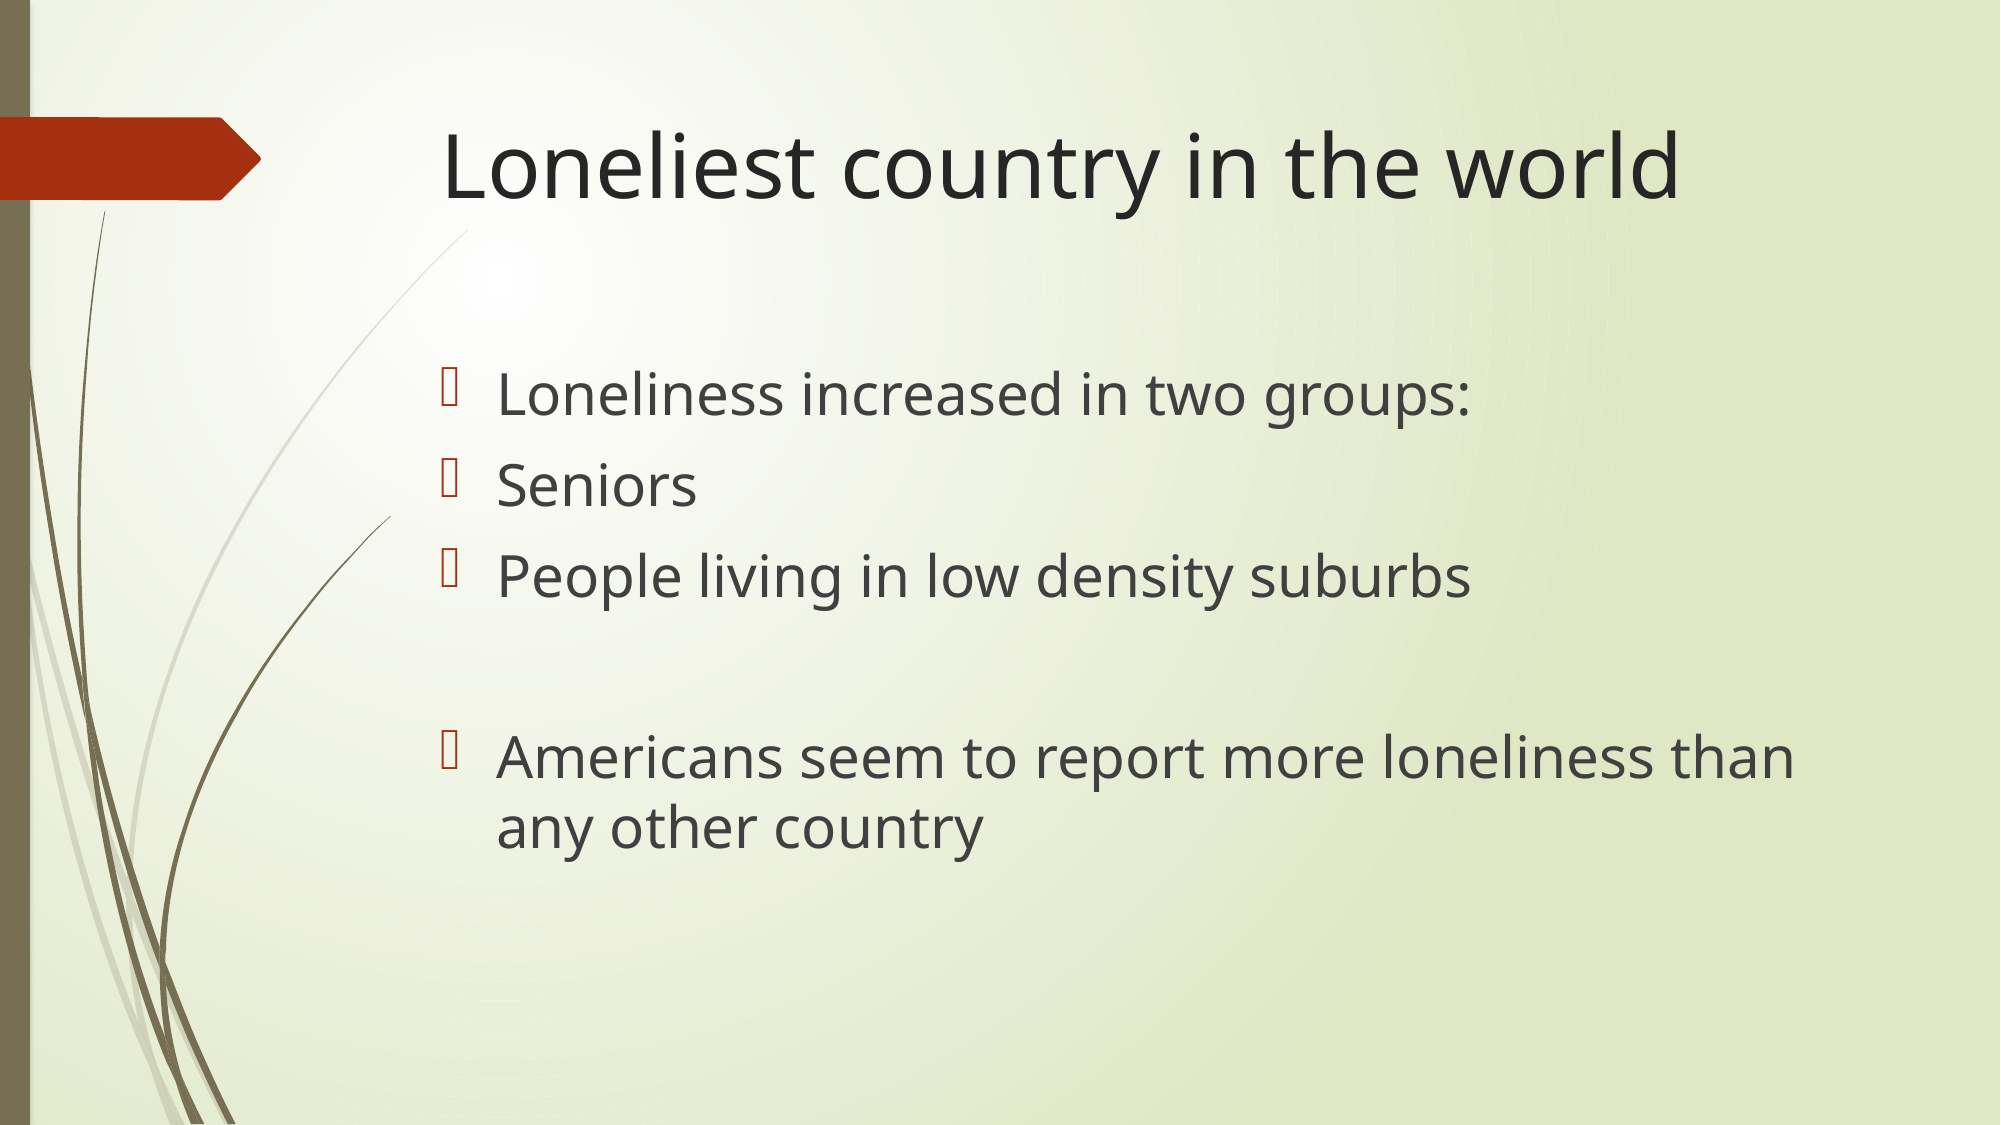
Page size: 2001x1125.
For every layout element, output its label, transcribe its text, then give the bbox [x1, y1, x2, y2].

title Loneliest country in the world [425, 102, 1888, 313]
list Loneliness increased in two groups: Seniors People living in low density suburbs Americans seem to report more loneliness than any other country [424, 350, 1888, 970]
